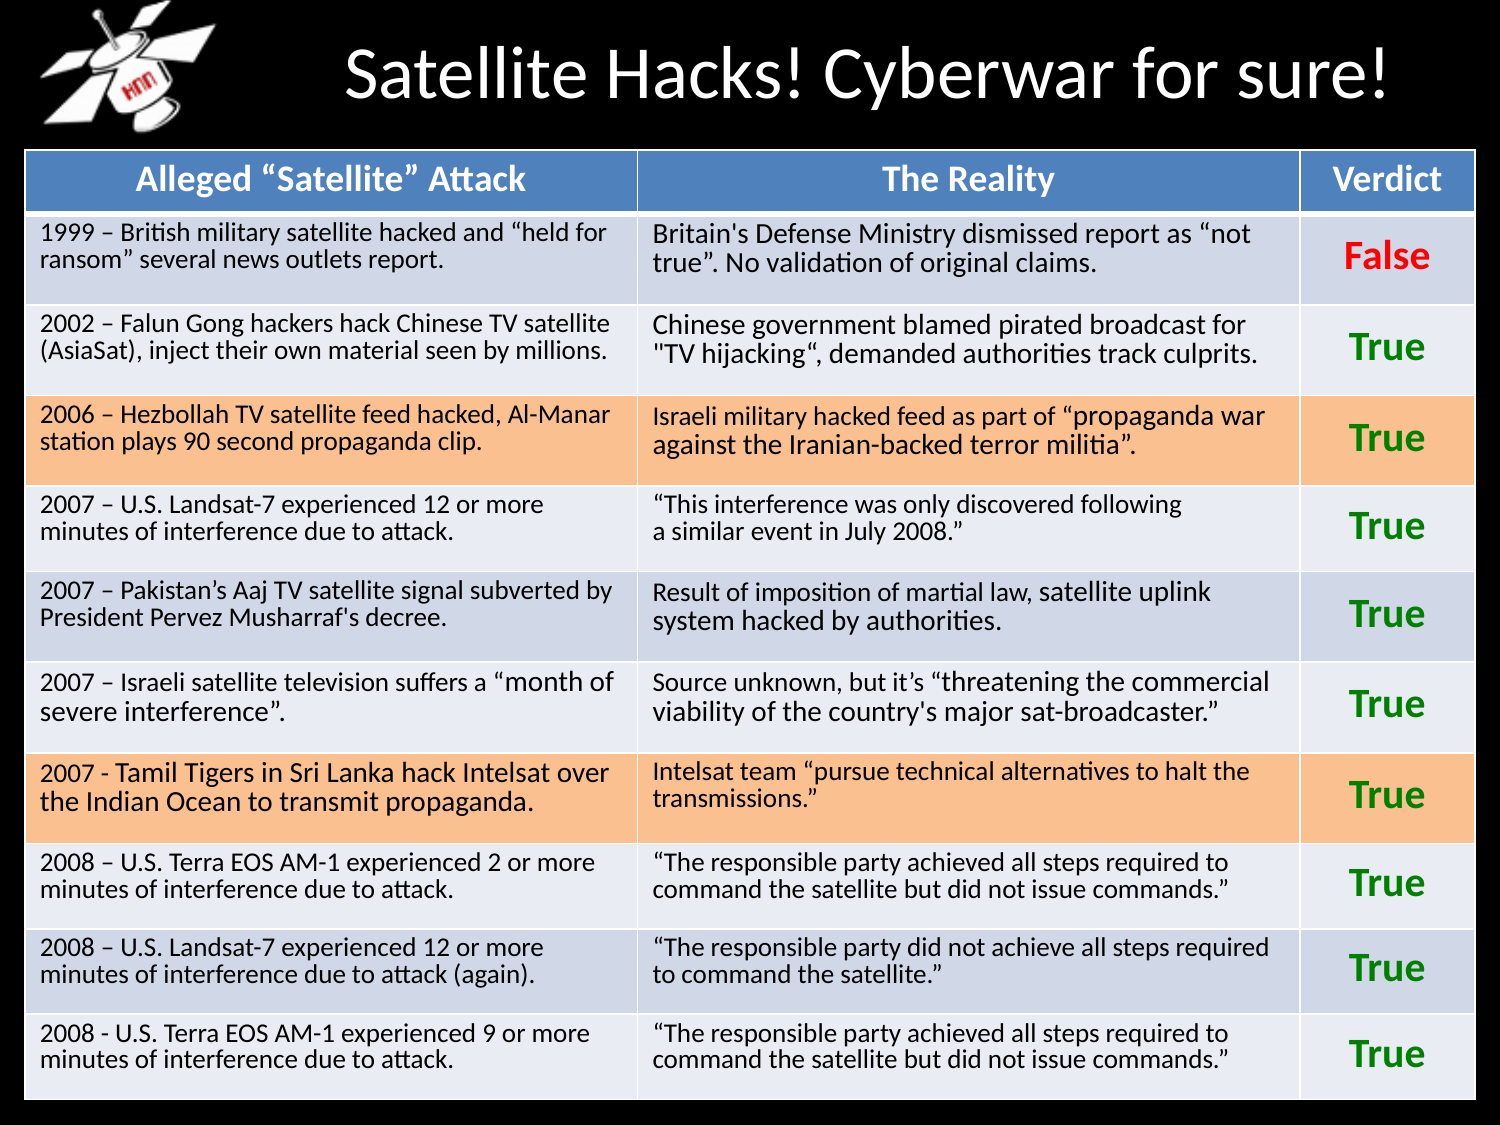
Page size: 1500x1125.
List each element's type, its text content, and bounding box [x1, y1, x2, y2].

table_cell False [1301, 217, 1474, 304]
table_cell True [1301, 396, 1474, 485]
table_cell 1999 – British military satellite hacked and “held for ransom” several news outlets report. [26, 217, 637, 304]
table_cell True [1301, 844, 1474, 928]
table_cell “The responsible party achieved all steps required to command the satellite but did not issue commands.” [638, 1015, 1299, 1099]
table_cell True [1301, 306, 1474, 395]
table_cell 2007 – Israeli satellite television suffers a “month of severe interference”. [26, 663, 637, 752]
table_cell True [1301, 487, 1474, 571]
table_header Alleged “Satellite” Attack [26, 151, 637, 211]
table_cell True [1301, 1015, 1474, 1099]
table_cell Result of imposition of martial law, satellite uplink system hacked by authorities. [638, 572, 1299, 661]
title Satellite Hacks! Cyberwar for sure! [275, 0, 1463, 138]
table_cell True [1301, 572, 1474, 661]
table_cell “The responsible party did not achieve all steps required to command the satellite.” [638, 930, 1299, 1013]
table_header Verdict [1301, 151, 1474, 211]
table_cell True [1301, 663, 1474, 752]
table_cell True [1301, 754, 1474, 843]
table_cell Intelsat team “pursue technical alternatives to halt the transmissions.” [638, 754, 1299, 843]
table_cell 2006 – Hezbollah TV satellite feed hacked, Al-Manar station plays 90 second propaganda clip. [26, 396, 637, 485]
table_cell 2008 - U.S. Terra EOS AM-1 experienced 9 or more minutes of interference due to attack. [26, 1015, 637, 1099]
table_cell Source unknown, but it’s “threatening the commercial viability of the country's major sat-broadcaster.” [638, 663, 1299, 752]
table_cell 2007 – U.S. Landsat-7 experienced 12 or more minutes of interference due to attack. [26, 487, 637, 571]
table_cell 2008 – U.S. Terra EOS AM-1 experienced 2 or more minutes of interference due to attack. [26, 844, 637, 928]
table_cell True [1301, 930, 1474, 1013]
table_cell Israeli military hacked feed as part of “propaganda war against the Iranian-backed terror militia”. [638, 396, 1299, 485]
table_cell 2002 – Falun Gong hackers hack Chinese TV satellite (AsiaSat), inject their own material seen by millions. [26, 306, 637, 395]
table_cell 2007 – Pakistan’s Aaj TV satellite signal subverted by President Pervez Musharraf's decree. [26, 572, 637, 661]
table_cell 2007 - Tamil Tigers in Sri Lanka hack Intelsat over the Indian Ocean to transmit propaganda. [26, 754, 637, 843]
table_cell “This interference was only discovered following a similar event in July 2008.” [638, 487, 1299, 571]
table_header The Reality [638, 151, 1299, 211]
table_cell “The responsible party achieved all steps required to command the satellite but did not issue commands.” [638, 844, 1299, 928]
table_cell Chinese government blamed pirated broadcast for "TV hijacking“, demanded authorities track culprits. [638, 306, 1299, 395]
table_cell Britain's Defense Ministry dismissed report as “not true”. No validation of original claims. [638, 217, 1299, 304]
table_cell 2008 – U.S. Landsat-7 experienced 12 or more minutes of interference due to attack (again). [26, 930, 637, 1013]
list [37, 0, 226, 138]
